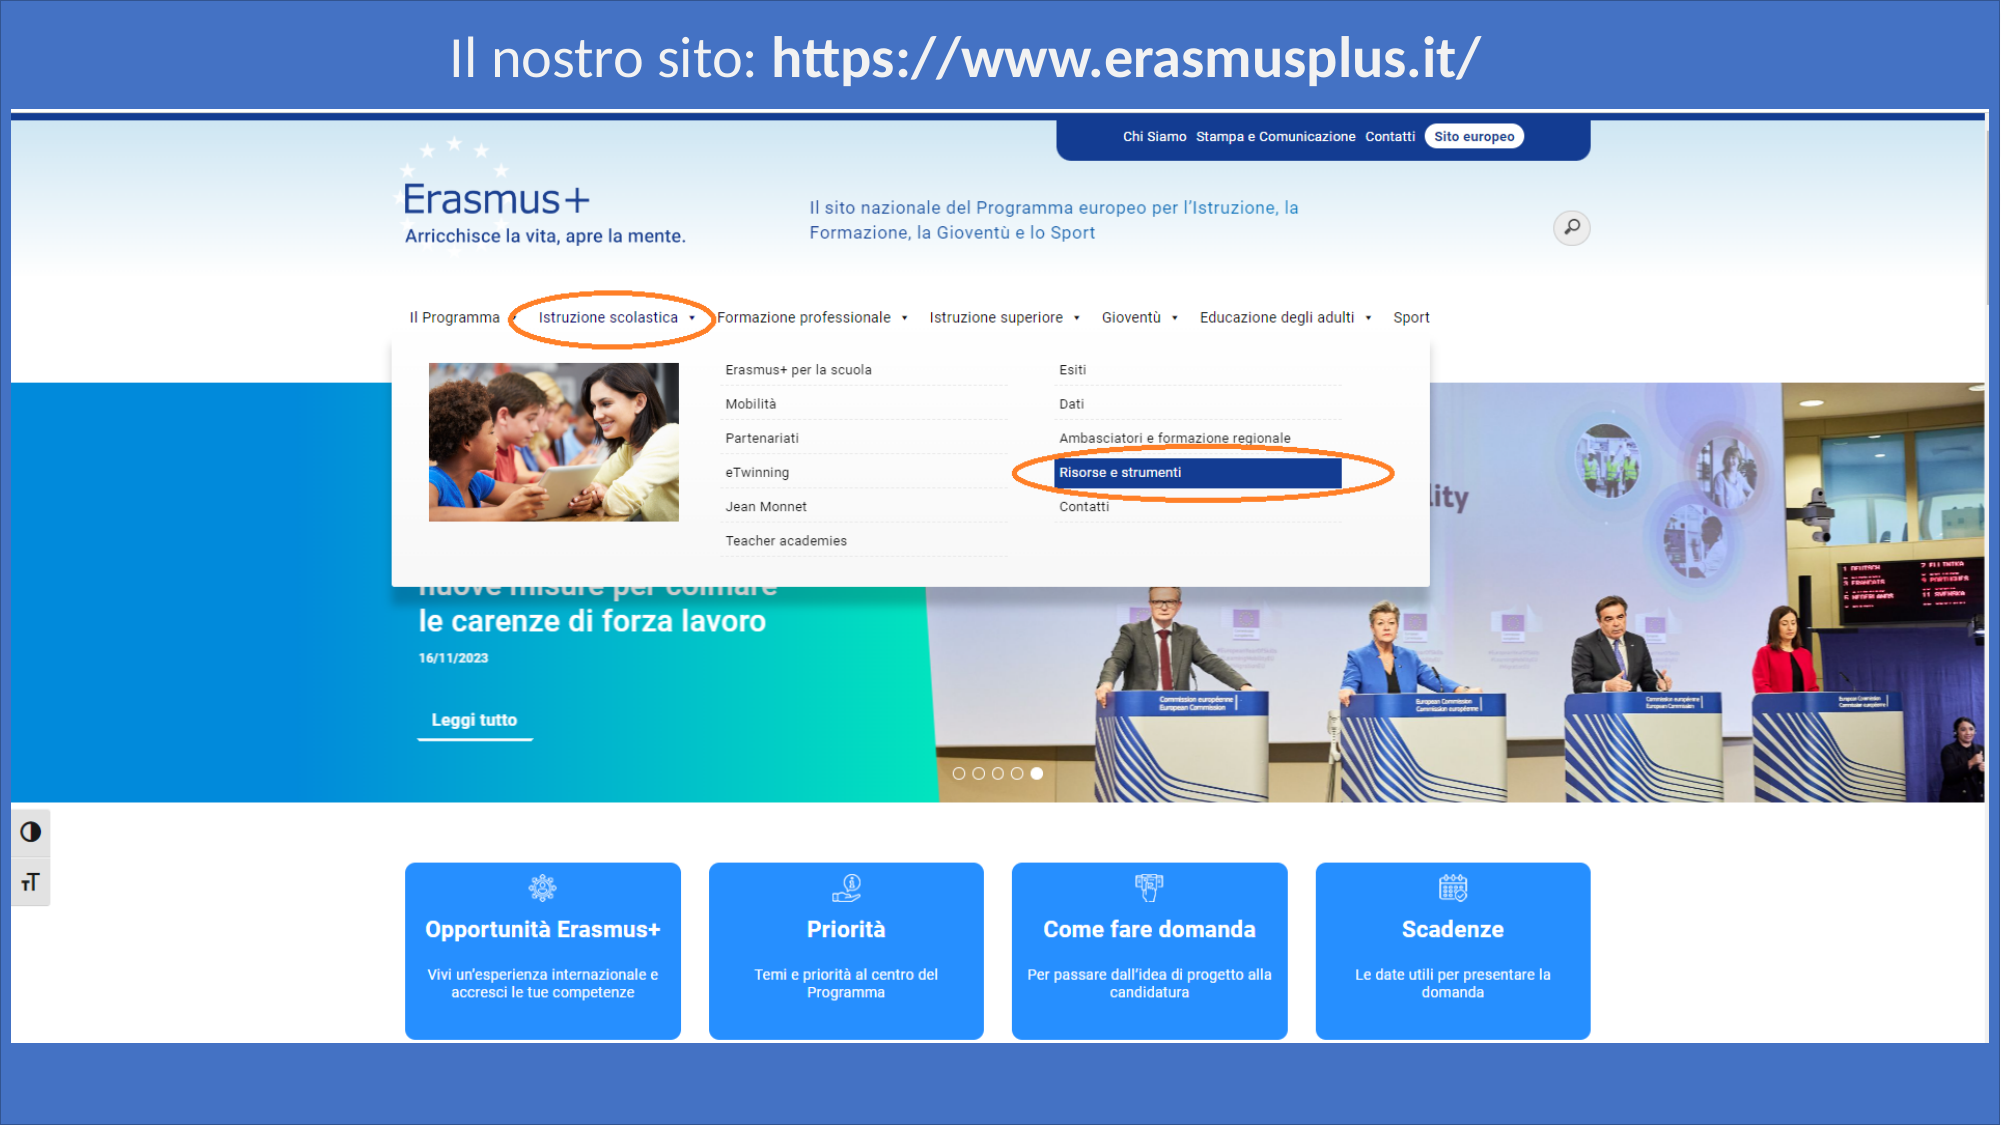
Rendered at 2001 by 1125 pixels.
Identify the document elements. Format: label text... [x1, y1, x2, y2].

text_box [0, 0, 2000, 1125]
picture [11, 109, 1989, 1044]
text_box Il nostro sito: https://www.erasmusplus.it/ [435, 11, 1565, 97]
